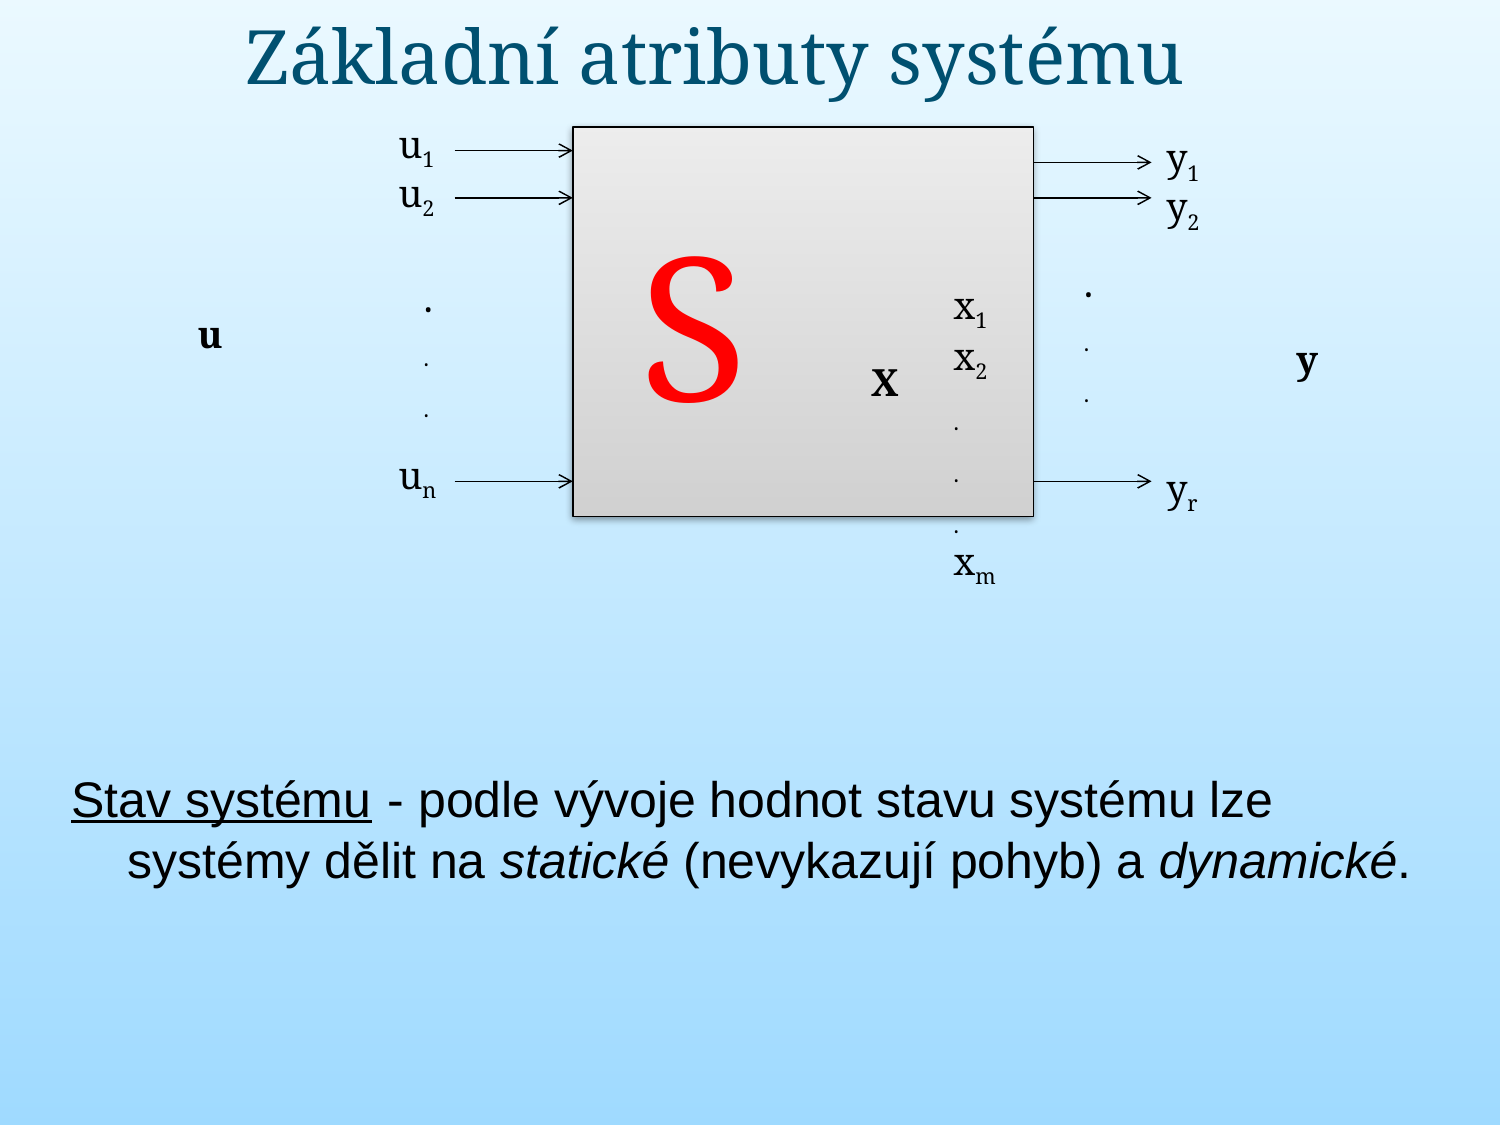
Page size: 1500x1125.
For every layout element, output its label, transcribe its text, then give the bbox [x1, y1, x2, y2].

title Základní atributy systému [229, 0, 1206, 111]
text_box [182, 113, 1341, 519]
list Stav systému - podle vývoje hodnot stavu systému lze systémy dělit na statické (nevykazují pohyb) a dynamické. [56, 751, 1444, 1026]
